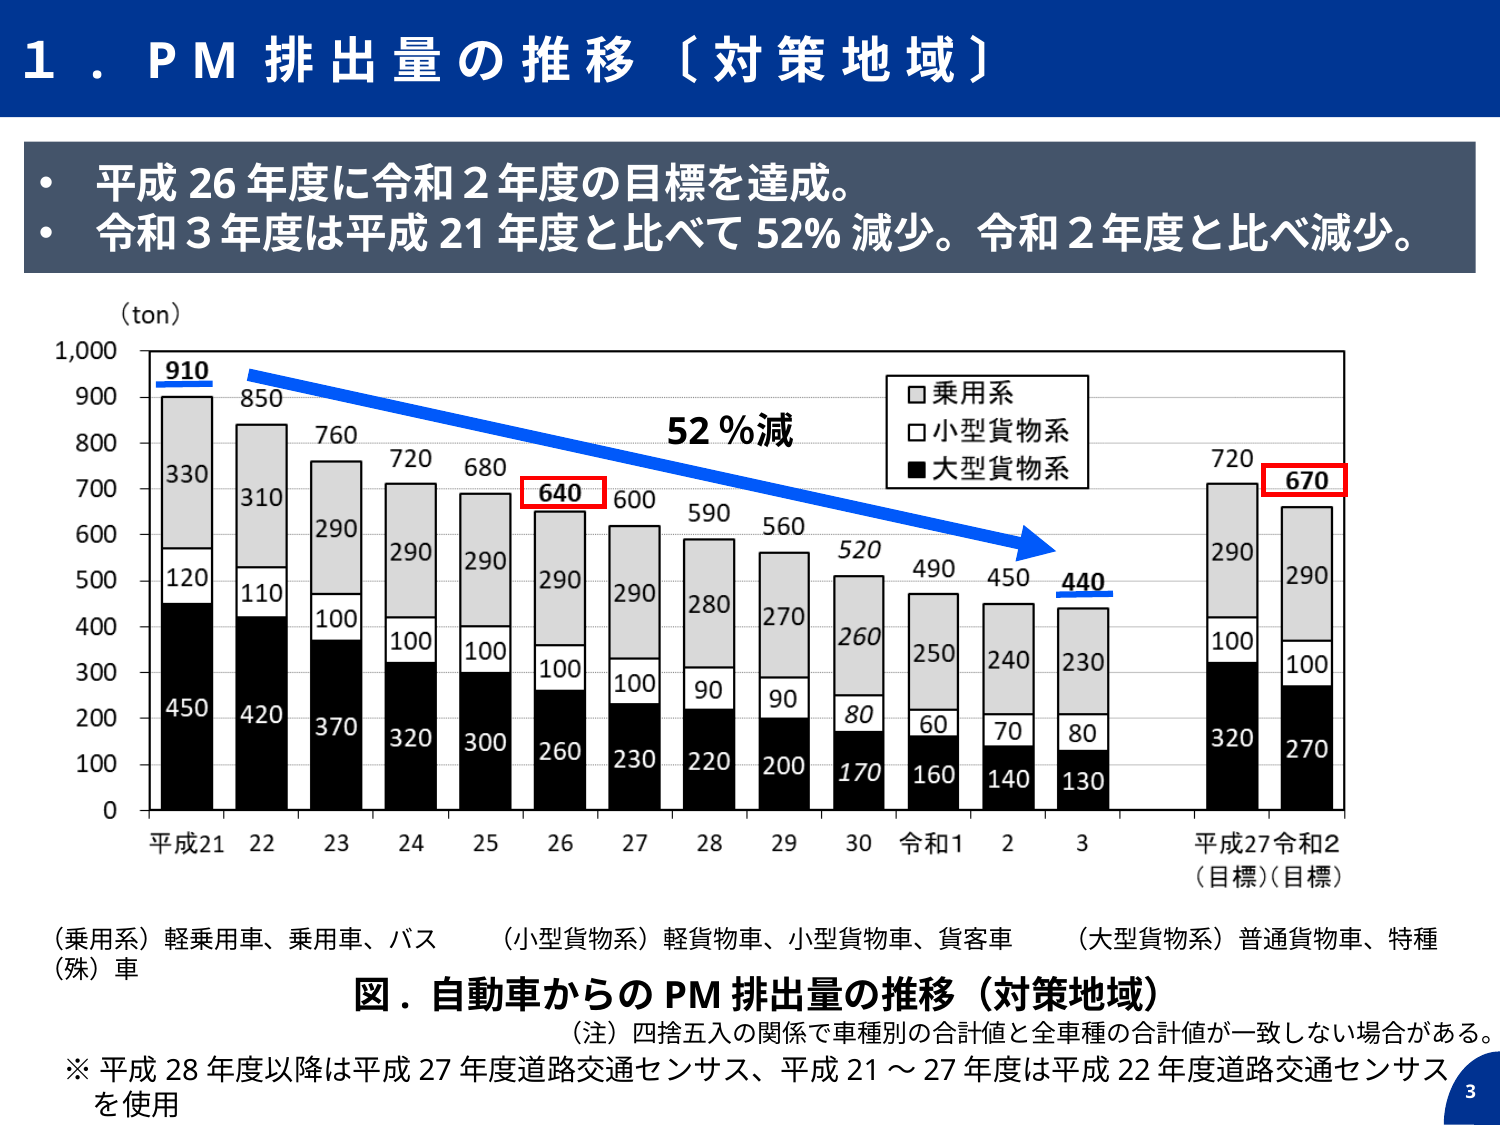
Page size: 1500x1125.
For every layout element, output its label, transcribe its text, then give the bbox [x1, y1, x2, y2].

text_box 図. 自動車からのPM排出量の推移（対策地域） [248, 963, 1287, 1024]
text_box １. PM排出量の推移〔対策地域〕 [0, 0, 1500, 118]
text_box （乗用系）軽乗用車、乗用車、バス （小型貨物系）軽貨物車、小型貨物車、貨客車 （大型貨物系）普通貨物車、特種（殊）車 [24, 915, 1476, 991]
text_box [248, 374, 1057, 552]
text_box （注）四捨五入の関係で車種別の合計値と全車種の合計値が一致しない場合がある。 [542, 1010, 1500, 1056]
text_box 平成26年度に令和２年度の目標を達成。 令和３年度は平成21年度と比べて52%減少。令和２年度と比べ減少。 [23, 141, 1477, 274]
text_box ※平成28年度以降は平成27年度道路交通センサス、平成21～27年度は平成22年度道路交通センサスを使用 [34, 1054, 1466, 1118]
picture [34, 289, 1489, 918]
